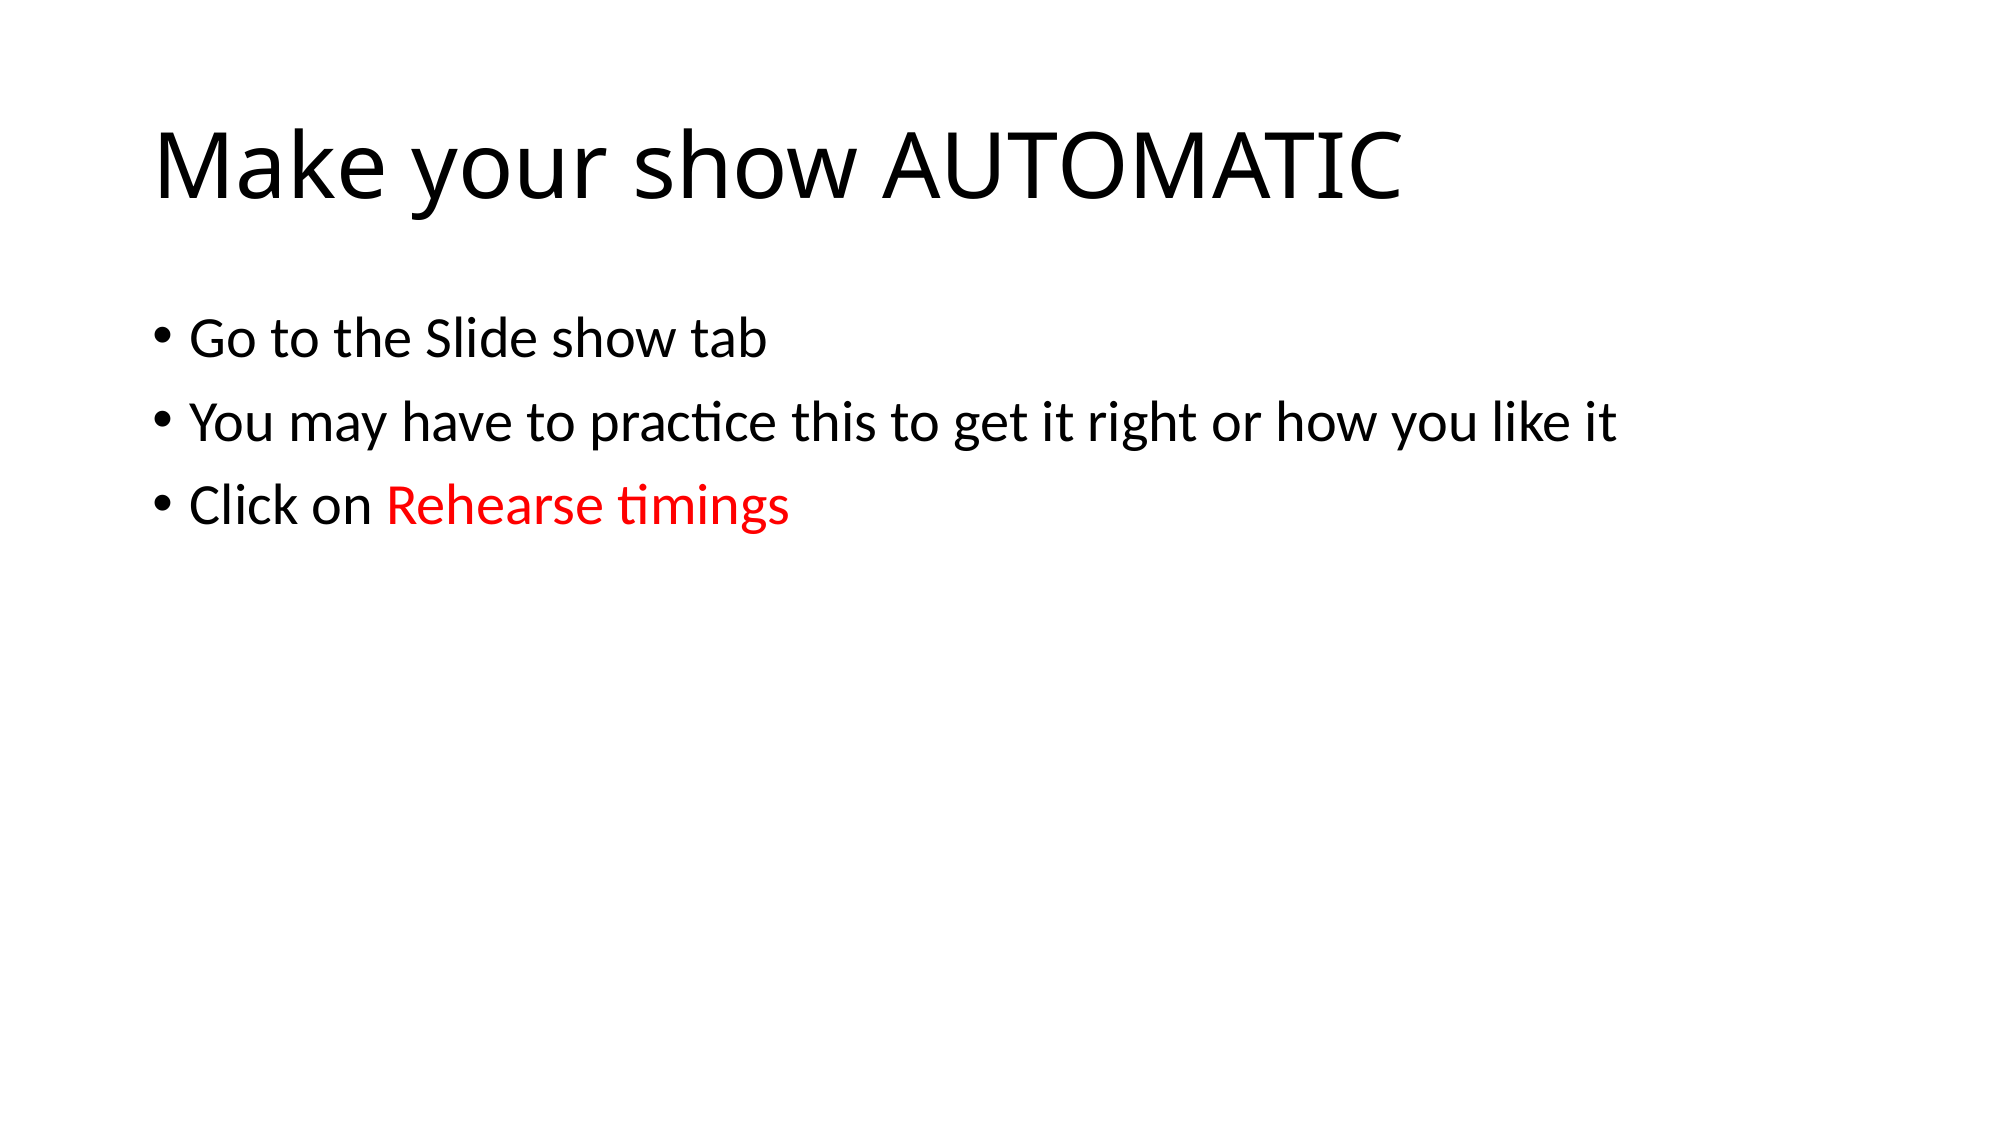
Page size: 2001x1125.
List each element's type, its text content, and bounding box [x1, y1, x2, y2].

title Make your show AUTOMATIC [137, 59, 1863, 278]
list Go to the Slide show tab You may have to practice this to get it right or how you like it Click on Rehearse timings [137, 299, 1863, 1014]
